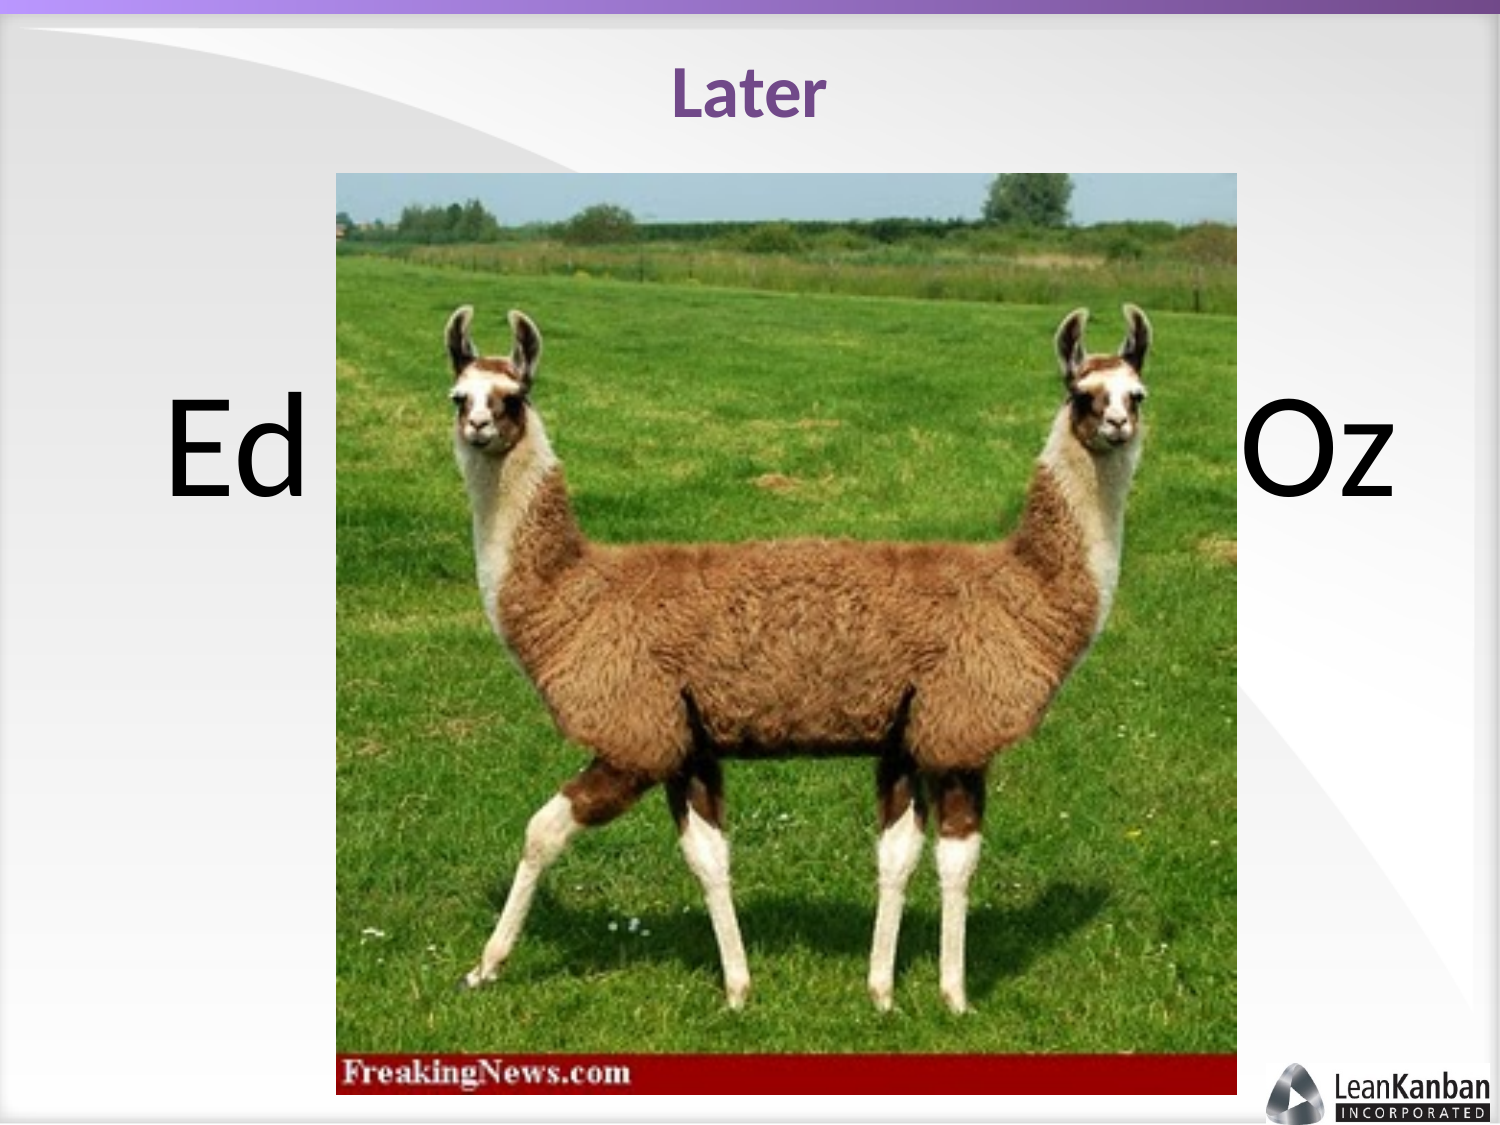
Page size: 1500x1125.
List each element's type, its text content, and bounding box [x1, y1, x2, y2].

text_box Oz [1242, 338, 1437, 534]
picture [0, 14, 1500, 1125]
text_box Ed [148, 338, 330, 534]
title Later [41, 11, 1459, 164]
